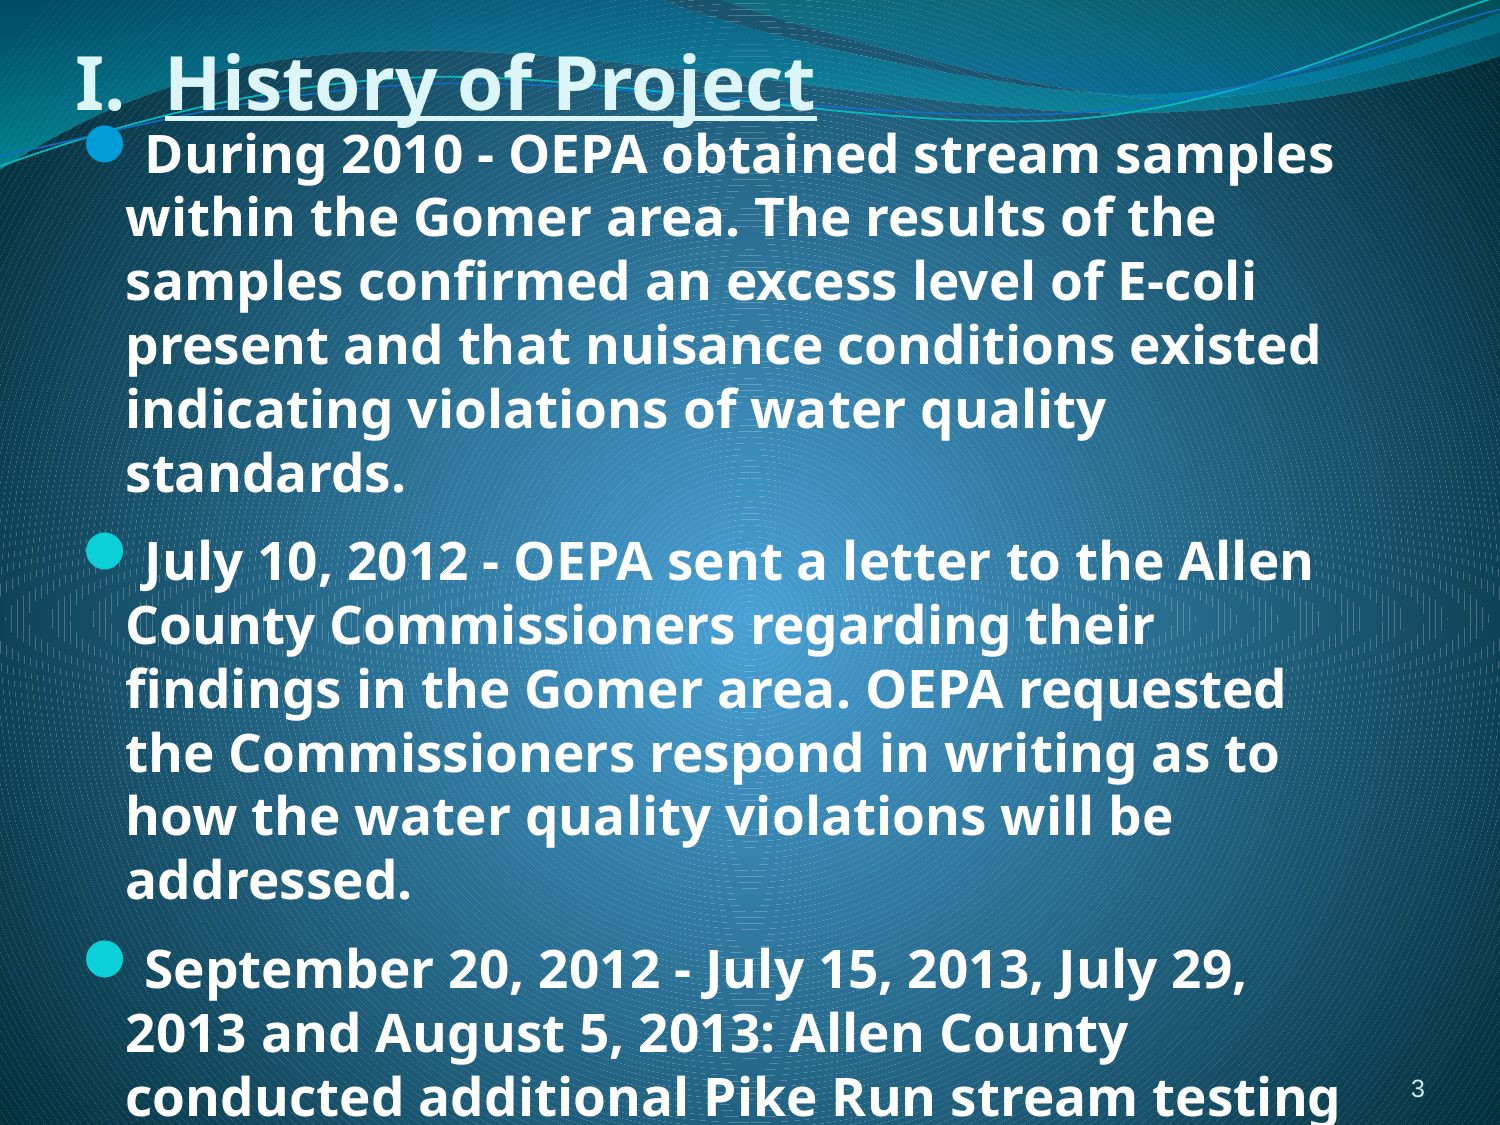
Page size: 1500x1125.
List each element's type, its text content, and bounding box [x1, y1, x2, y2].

list During 2010 - OEPA obtained stream samples within the Gomer area. The results of the samples confirmed an excess level of E-coli present and that nuisance conditions existed indicating violations of water quality standards. July 10, 2012 - OEPA sent a letter to the Allen County Commissioners regarding their findings in the Gomer area. OEPA requested the Commissioners respond in writing as to how the water quality violations will be addressed. September 20, 2012 - July 15, 2013, July 29, 2013 and August 5, 2013: Allen County conducted additional Pike Run stream testing to determine the scope of the problem and to confirm water quality standards were being violated. [66, 112, 1366, 1101]
title I. History of Project [75, 12, 1425, 125]
slide_number 3 [1299, 1042, 1425, 1103]
